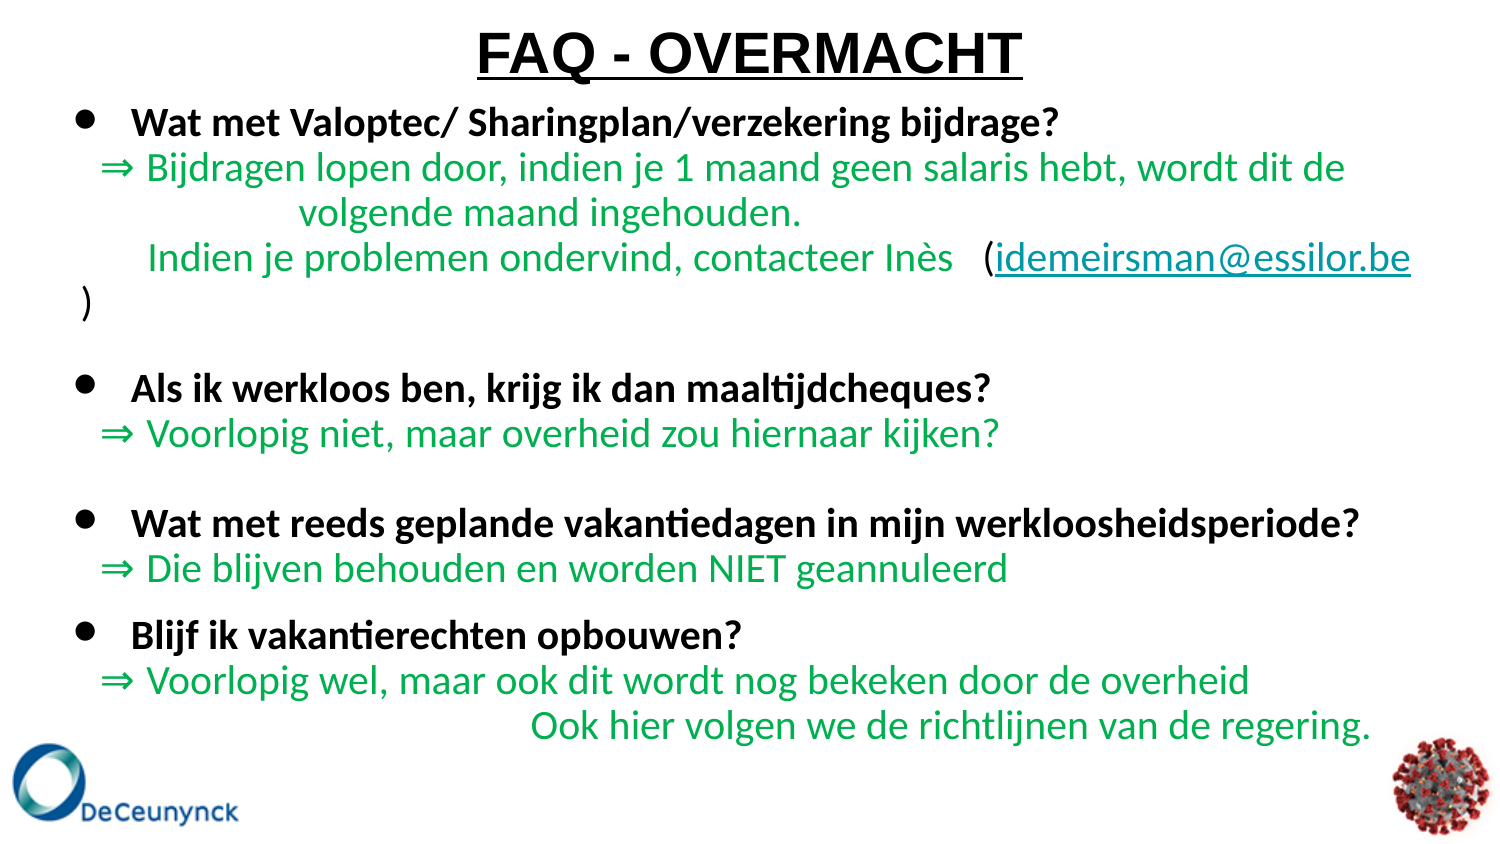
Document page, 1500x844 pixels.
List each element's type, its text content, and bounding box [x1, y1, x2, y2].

title FAQ - OVERMACHT [51, 0, 1449, 94]
picture [1381, 731, 1500, 844]
list Wat met Valoptec/ Sharingplan/verzekering bijdrage? ⇒ Bijdragen lopen door, indien je 1 maand geen salaris hebt, wordt dit de volgende maand ingehouden. Indien je problemen ondervind, contacteer Inès (idemeirsman@essilor.be) Als ik werkloos ben, krijg ik dan maaltijdcheques? ⇒ Voorlopig niet, maar overheid zou hiernaar kijken? Wat met reeds geplande vakantiedagen in mijn werkloosheidsperiode? ⇒ Die blijven behouden en worden NIET geannuleerd Blijf ik vakantierechten opbouwen? ⇒ Voorlopig wel, maar ook dit wordt nog bekeken door de overheid Ook hier volgen we de richtlijnen van de regering. [40, 85, 1439, 615]
picture [0, 731, 251, 844]
